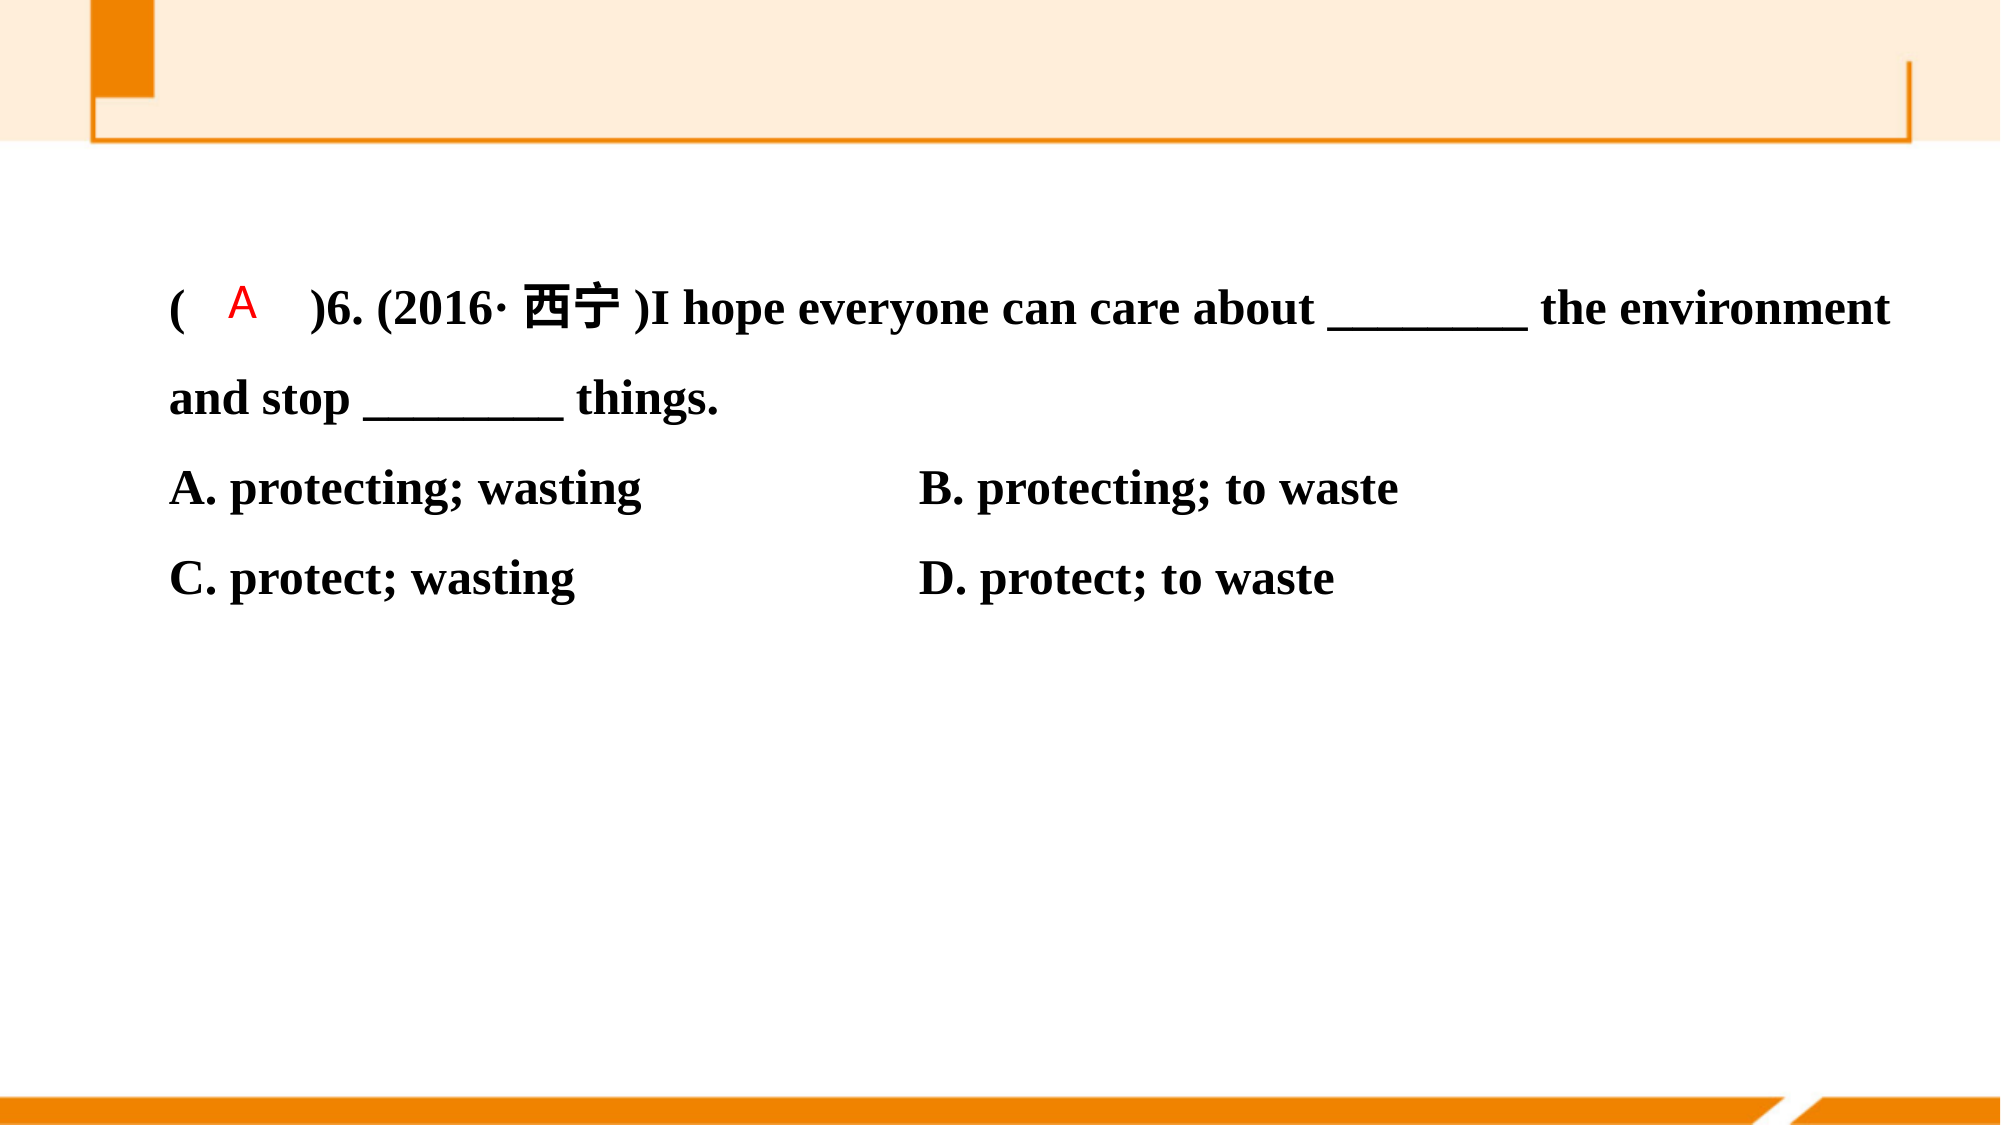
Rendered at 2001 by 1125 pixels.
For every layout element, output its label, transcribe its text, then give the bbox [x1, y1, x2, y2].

text_box A [213, 261, 273, 336]
picture [0, 0, 2001, 1125]
text_box ( )6. (2016·西宁)I hope everyone can care about ________ the environment and stop ________ things. A. protecting; wasting B. protecting; to waste C. protect; wasting D. protect; to waste [154, 236, 1914, 612]
